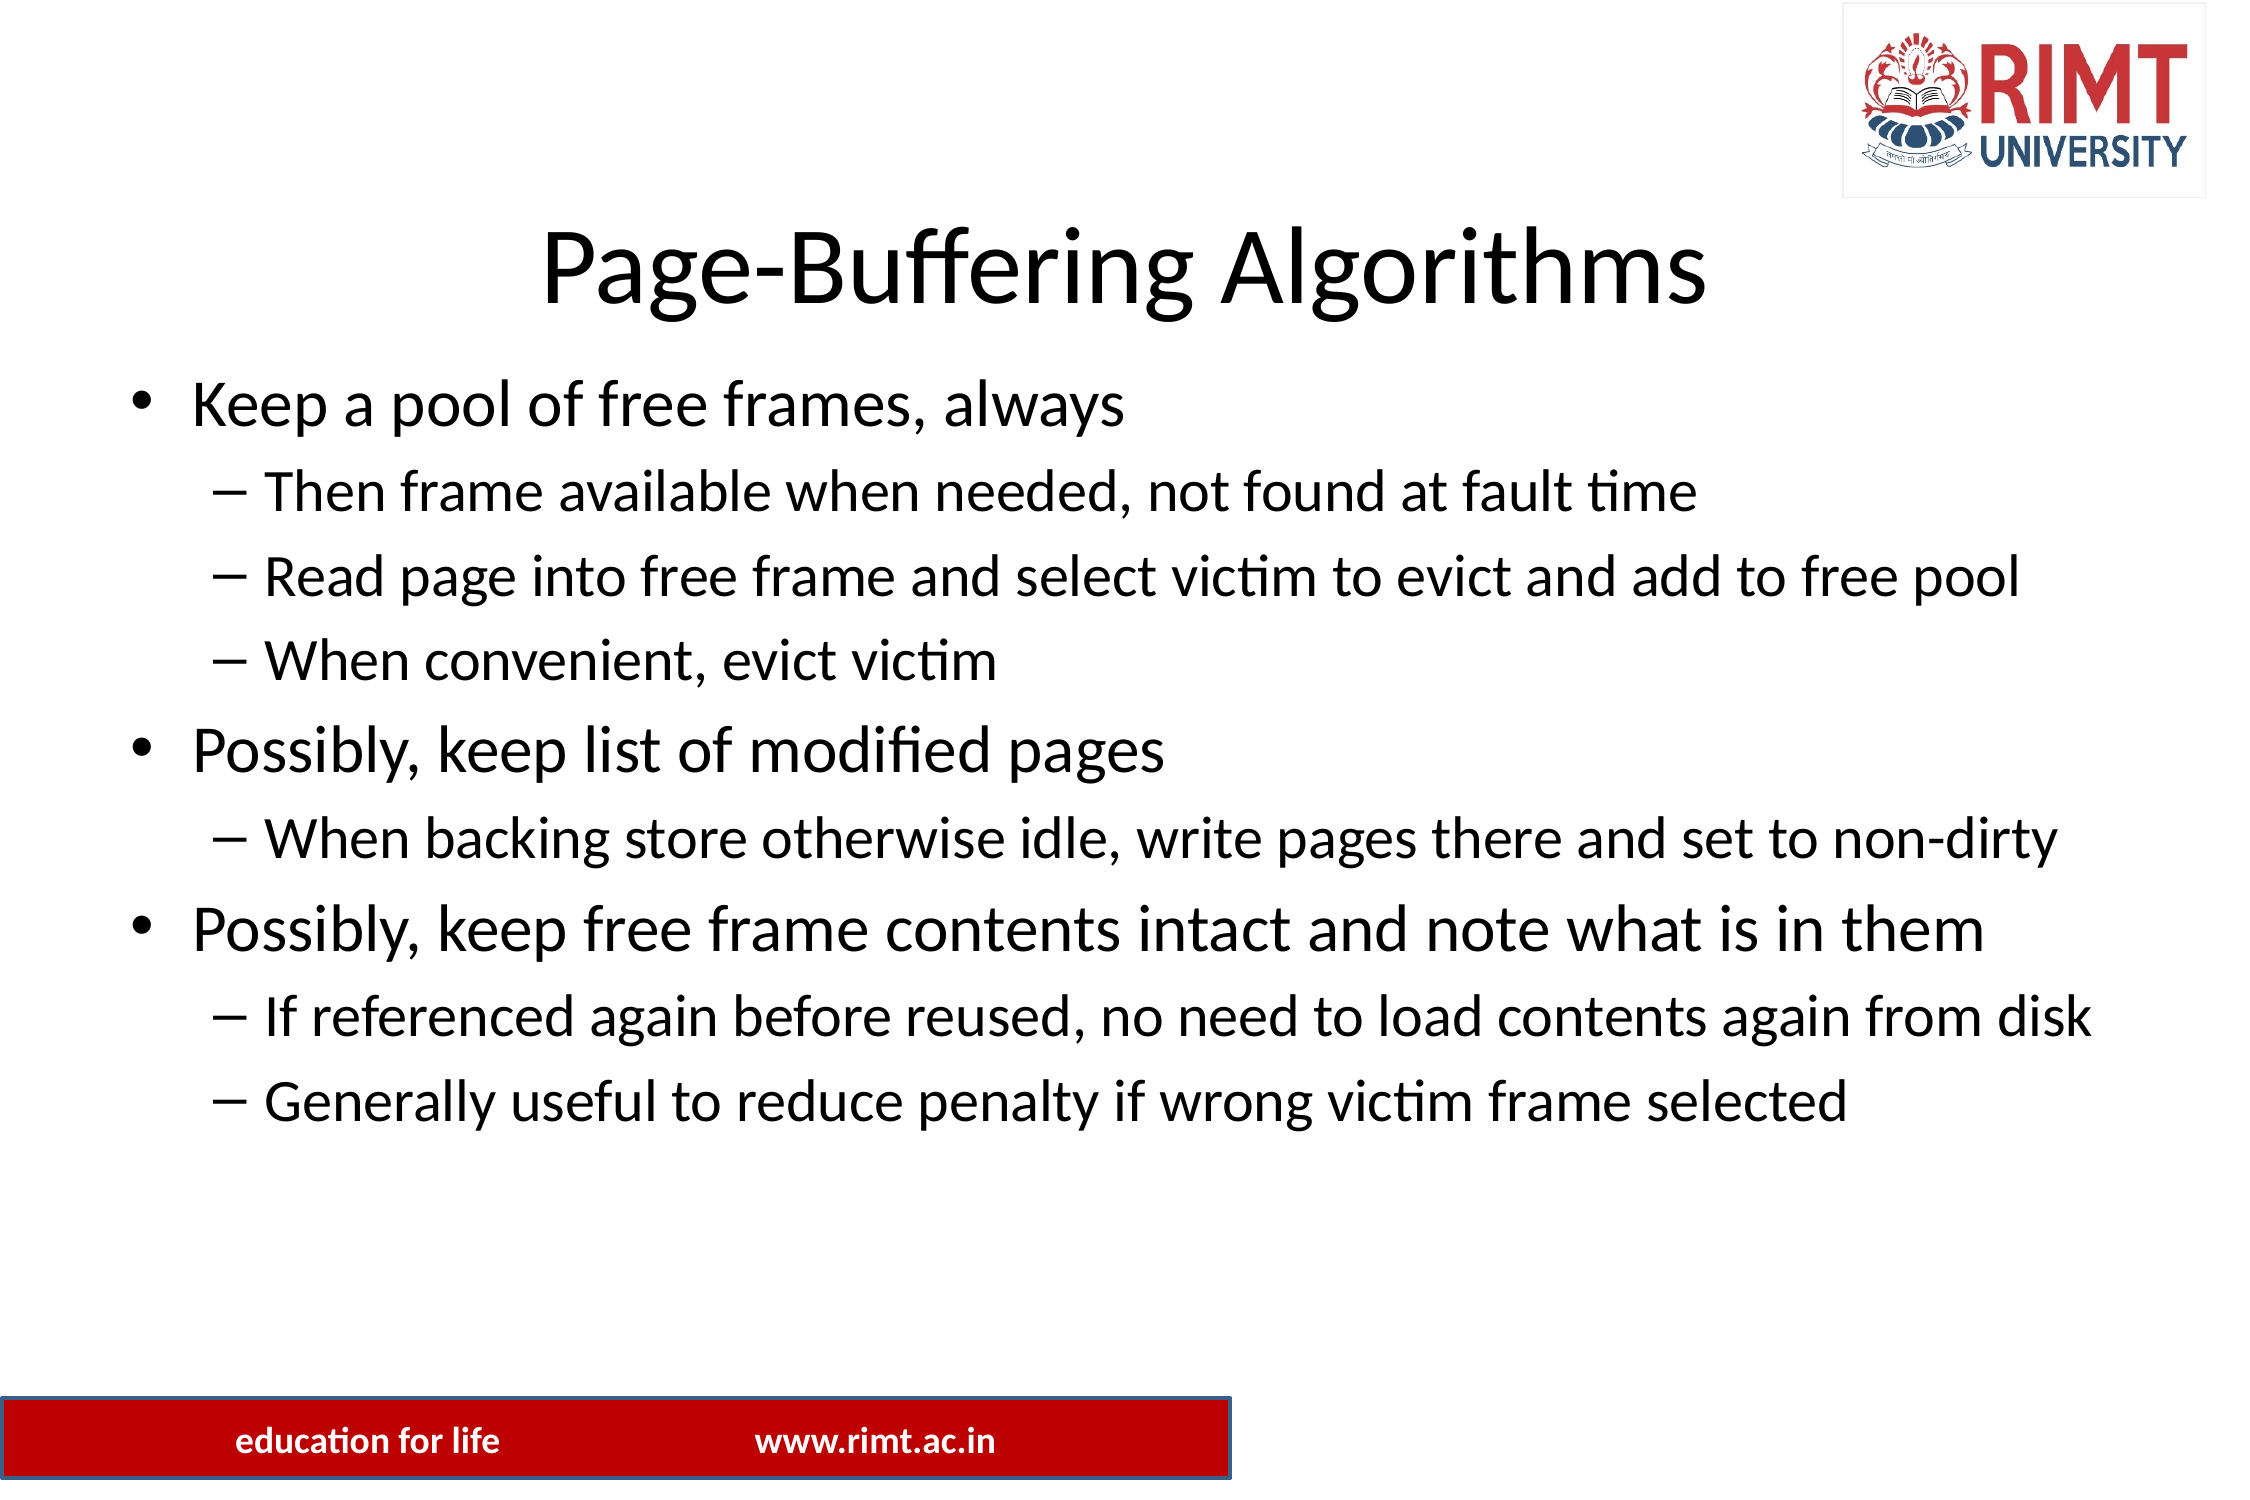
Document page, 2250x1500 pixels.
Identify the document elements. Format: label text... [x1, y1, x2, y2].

list Keep a pool of free frames, always Then frame available when needed, not found at fault time Read page into free frame and select victim to evict and add to free pool When convenient, evict victim Possibly, keep list of modified pages When backing store otherwise idle, write pages there and set to non-dirty Possibly, keep free frame contents intact and note what is in them If referenced again before reused, no need to load contents again from disk Generally useful to reduce penalty if wrong victim frame selected [112, 350, 2138, 1340]
picture [1841, 1, 2206, 199]
text_box education for life www.rimt.ac.in [0, 1396, 1232, 1480]
title Page-Buffering Algorithms [112, 154, 2138, 350]
